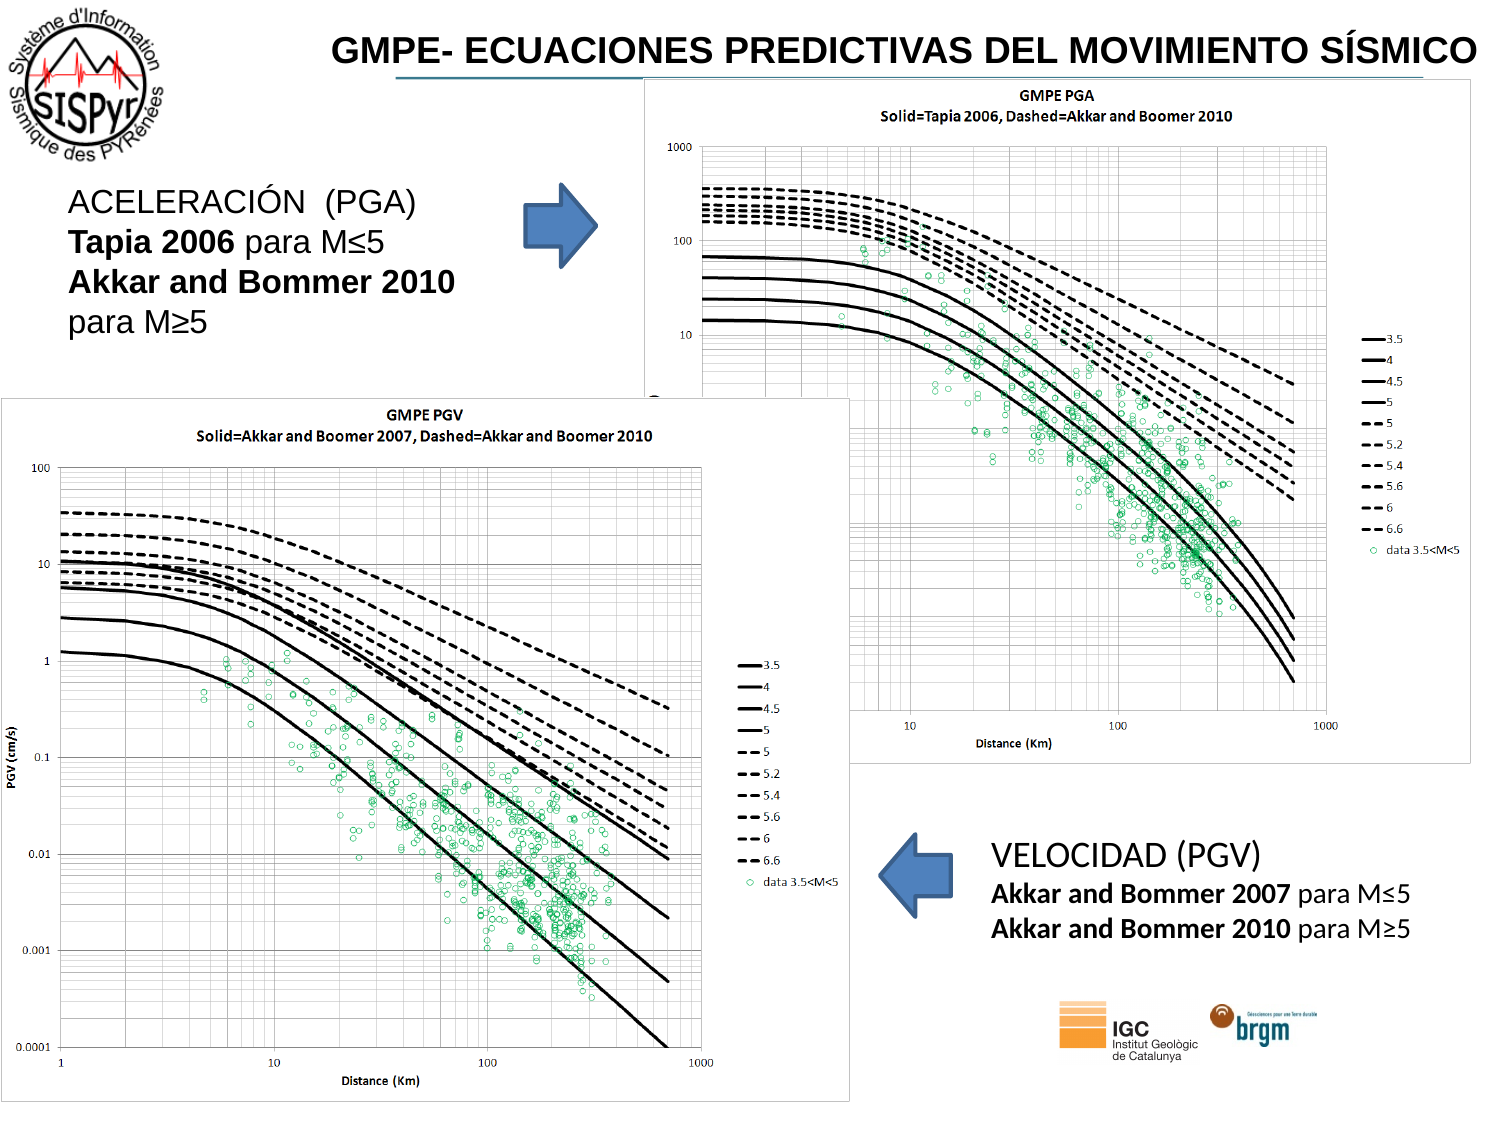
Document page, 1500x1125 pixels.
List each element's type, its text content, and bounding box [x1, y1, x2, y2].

text_box [878, 832, 953, 919]
picture [1057, 999, 1200, 1065]
text_box VELOCIDAD (PGV) Akkar and Bommer 2007 para M≤5 Akkar and Bommer 2010 para M≥5 [976, 822, 1427, 997]
picture [1210, 1004, 1317, 1047]
picture [0, 77, 1471, 1102]
text_box [523, 182, 598, 270]
picture [0, 0, 168, 167]
text_box ACELERACIÓN (PGA) Tapia 2006 para M≤5 Akkar and Bommer 2010 para M≥5 [53, 172, 514, 393]
text_box GMPE- ECUACIONES PREDICTIVAS DEL MOVIMIENTO SÍSMICO [316, 19, 1495, 79]
